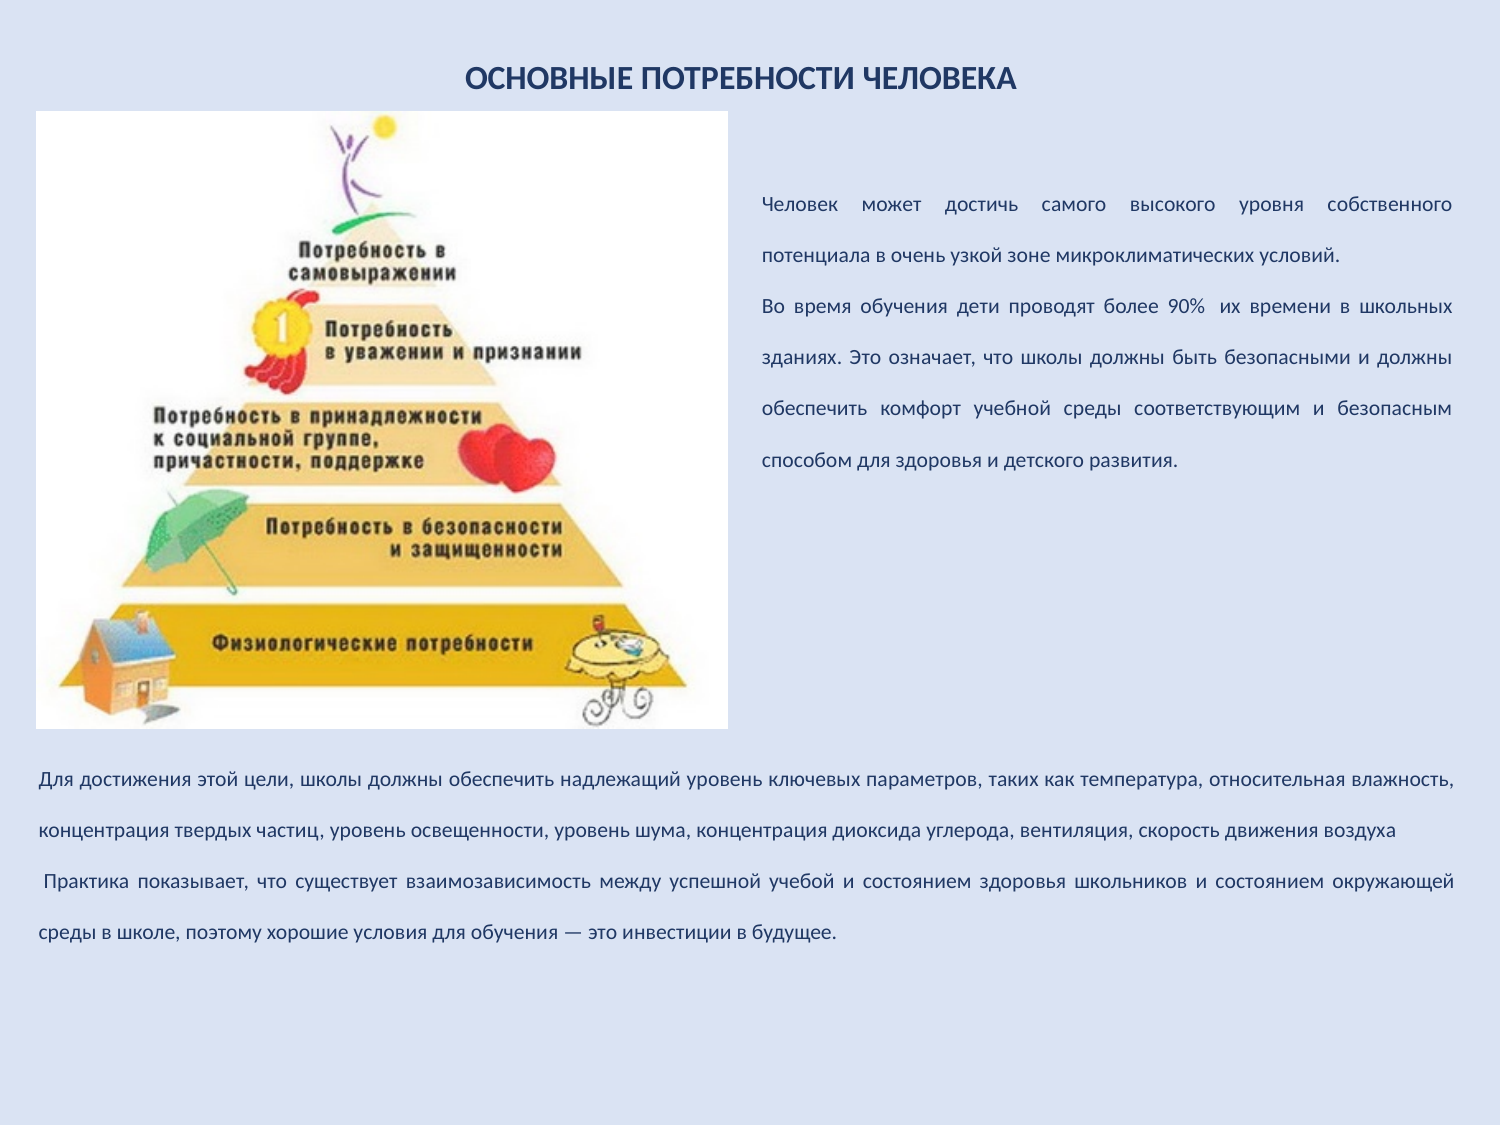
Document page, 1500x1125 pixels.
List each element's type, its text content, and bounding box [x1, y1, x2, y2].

text_box Для достижения этой цели, школы должны обеспечить надлежащий уровень ключевых параметров, таких как температура, относительная влажность, концентрация твердых частиц, уровень освещенности, уровень шума, концентрация диоксида углерода, вентиляция, скорость движения воздуха Практика показывает, что существует взаимозависимость между успешной учебой и состоянием здоровья школьников и состоянием окружающей среды в школе, поэтому хорошие условия для обучения — это инвестиции в будущее. [23, 732, 1471, 952]
text_box Человек может достичь самого высокого уровня собственного потенциала в очень узкой зоне микроклиматических условий. Во время обучения дети проводят более 90% их времени в школьных зданиях. Это означает, что школы должны быть безопасными и должны обеспечить комфорт учебной среды соответствующим и безопасным способом для здоровья и детского развития. [747, 157, 1468, 479]
text_box ОСНОВНЫЕ ПОТРЕБНОСТИ ЧЕЛОВЕКА [65, 33, 1416, 112]
picture [35, 111, 728, 729]
